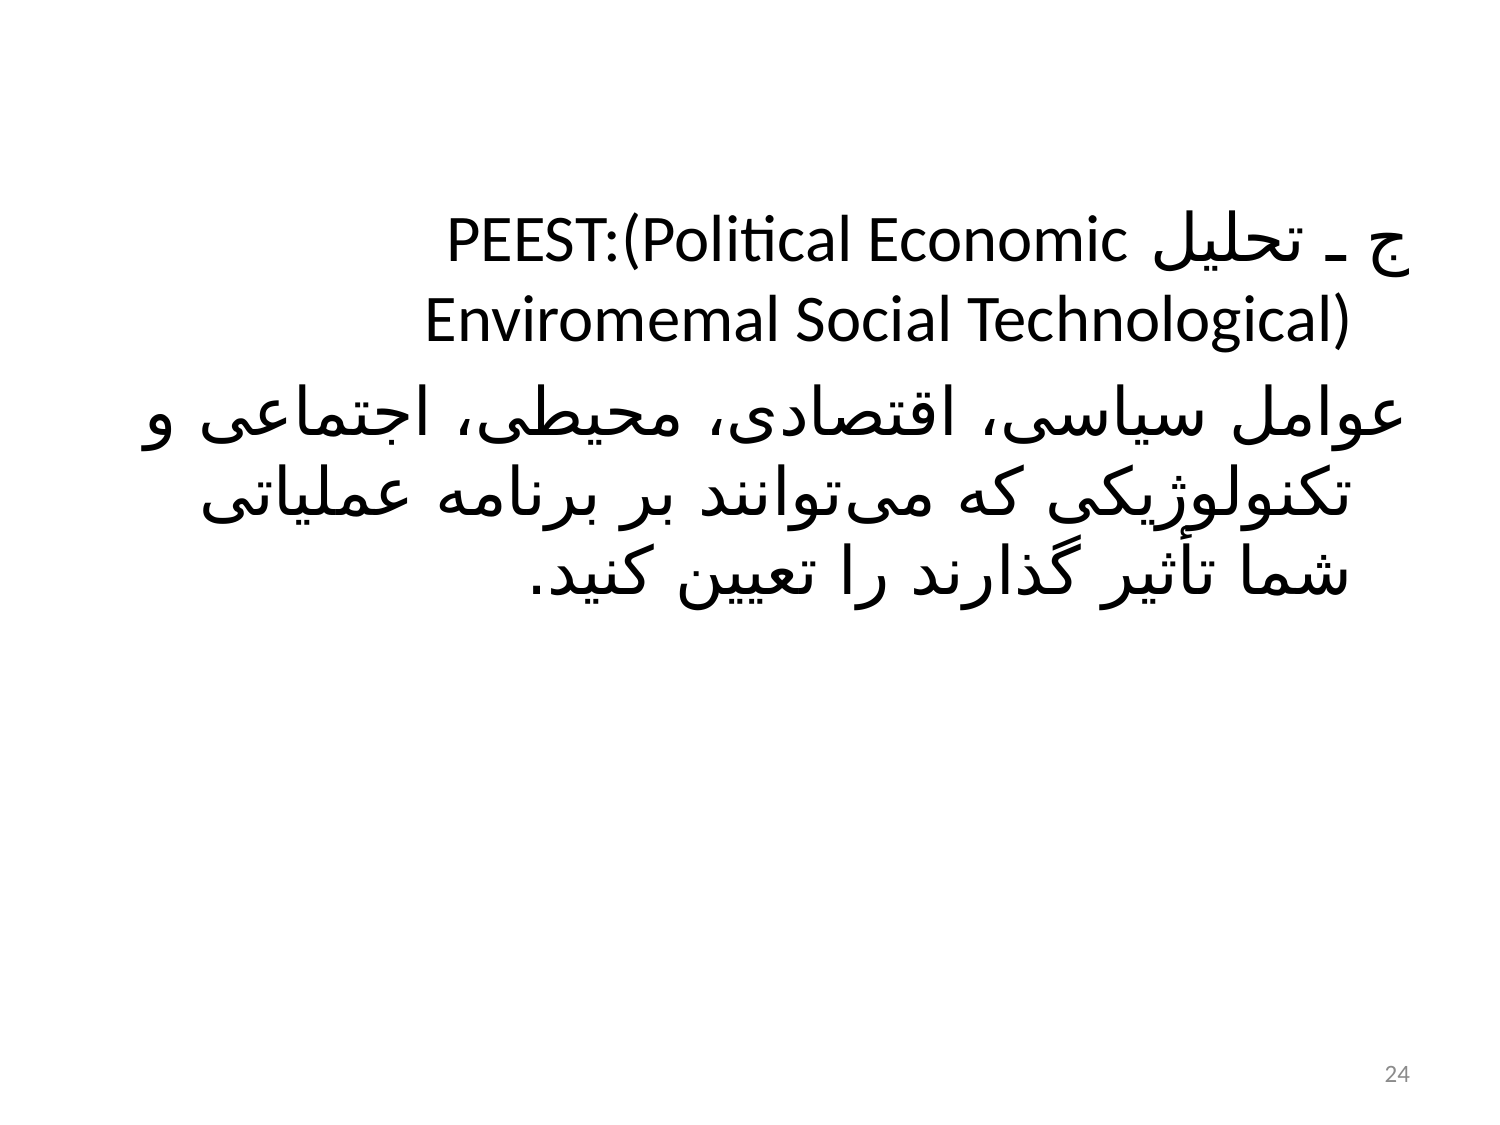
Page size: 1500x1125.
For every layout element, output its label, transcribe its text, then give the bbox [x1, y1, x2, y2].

slide_number 24 [1074, 1042, 1425, 1103]
list ج ـ تحلیل PEEST:(Political Economic Enviromemal Social Technological) عوامل سیاسی، اقتصادی، محیطی، اجتماعی و تکنولوژیکی که می‌توانند بر برنامه عملیاتی شما تأثیر گذارند را تعیین کنید. [75, 187, 1425, 1005]
